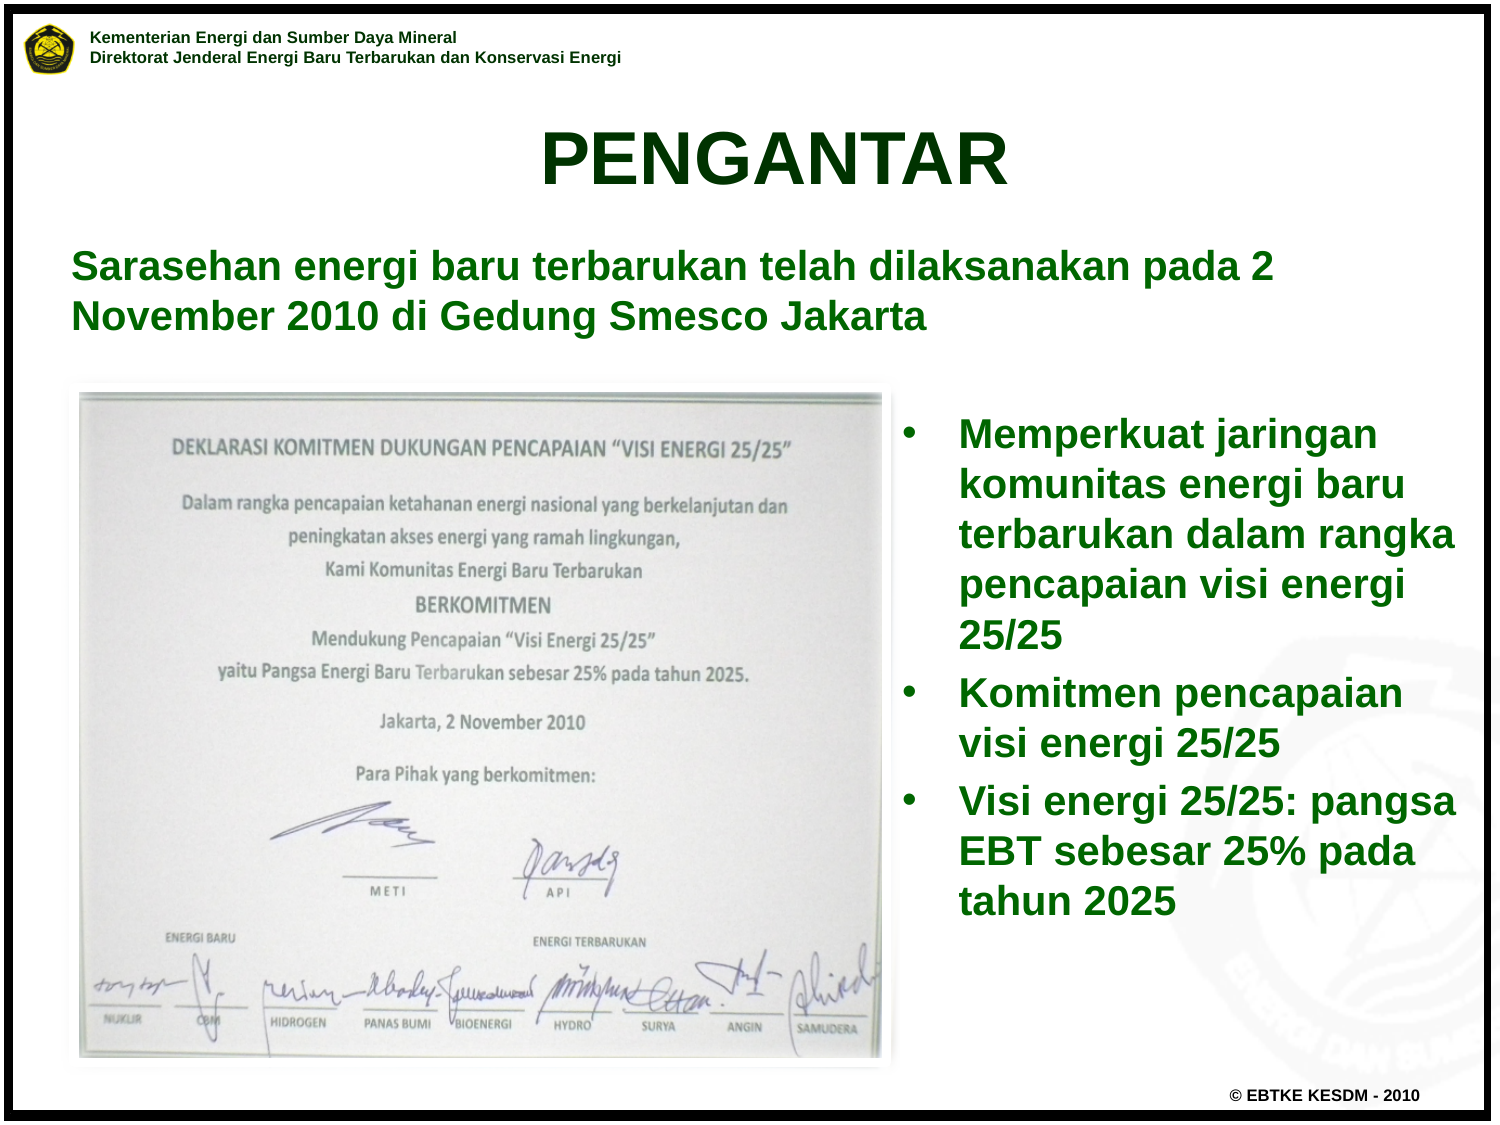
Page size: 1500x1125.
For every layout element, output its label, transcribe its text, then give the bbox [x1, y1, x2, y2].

text_box Sarasehan energi baru terbarukan telah dilaksanakan pada 2 November 2010 di Gedung Smesco Jakarta [0, 231, 1450, 356]
text_box PENGANTAR [5, 102, 1500, 207]
text_box [9, 207, 1488, 1114]
text_box Memperkuat jaringan komunitas energi baru terbarukan dalam rangka pencapaian visi energi 25/25 Komitmen pencapaian visi energi 25/25 Visi energi 25/25: pangsa EBT sebesar 25% pada tahun 2025 [905, 399, 1488, 976]
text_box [61, 374, 901, 1076]
text_box [9, 10, 1488, 102]
